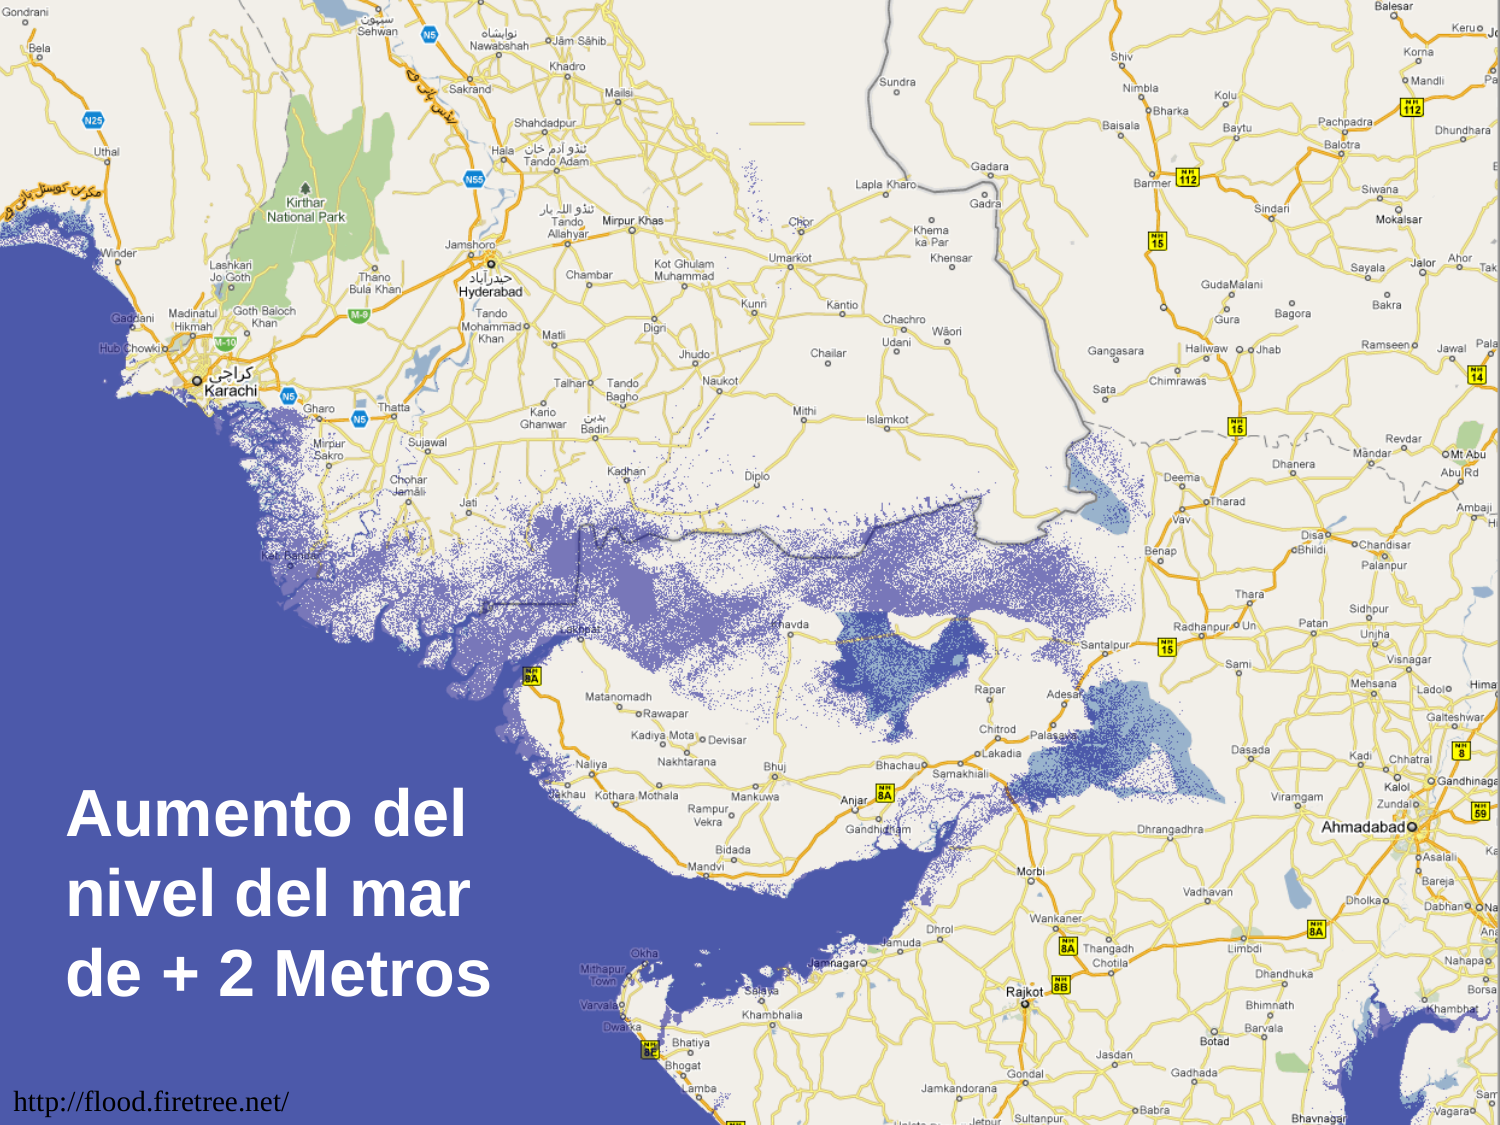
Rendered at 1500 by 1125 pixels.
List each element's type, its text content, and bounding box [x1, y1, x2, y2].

text_box Aumento del nivel del mar de + 2 Metros [50, 762, 549, 1049]
text_box [0, 0, 1500, 1125]
text_box http://flood.firetree.net/ [0, 1074, 305, 1125]
